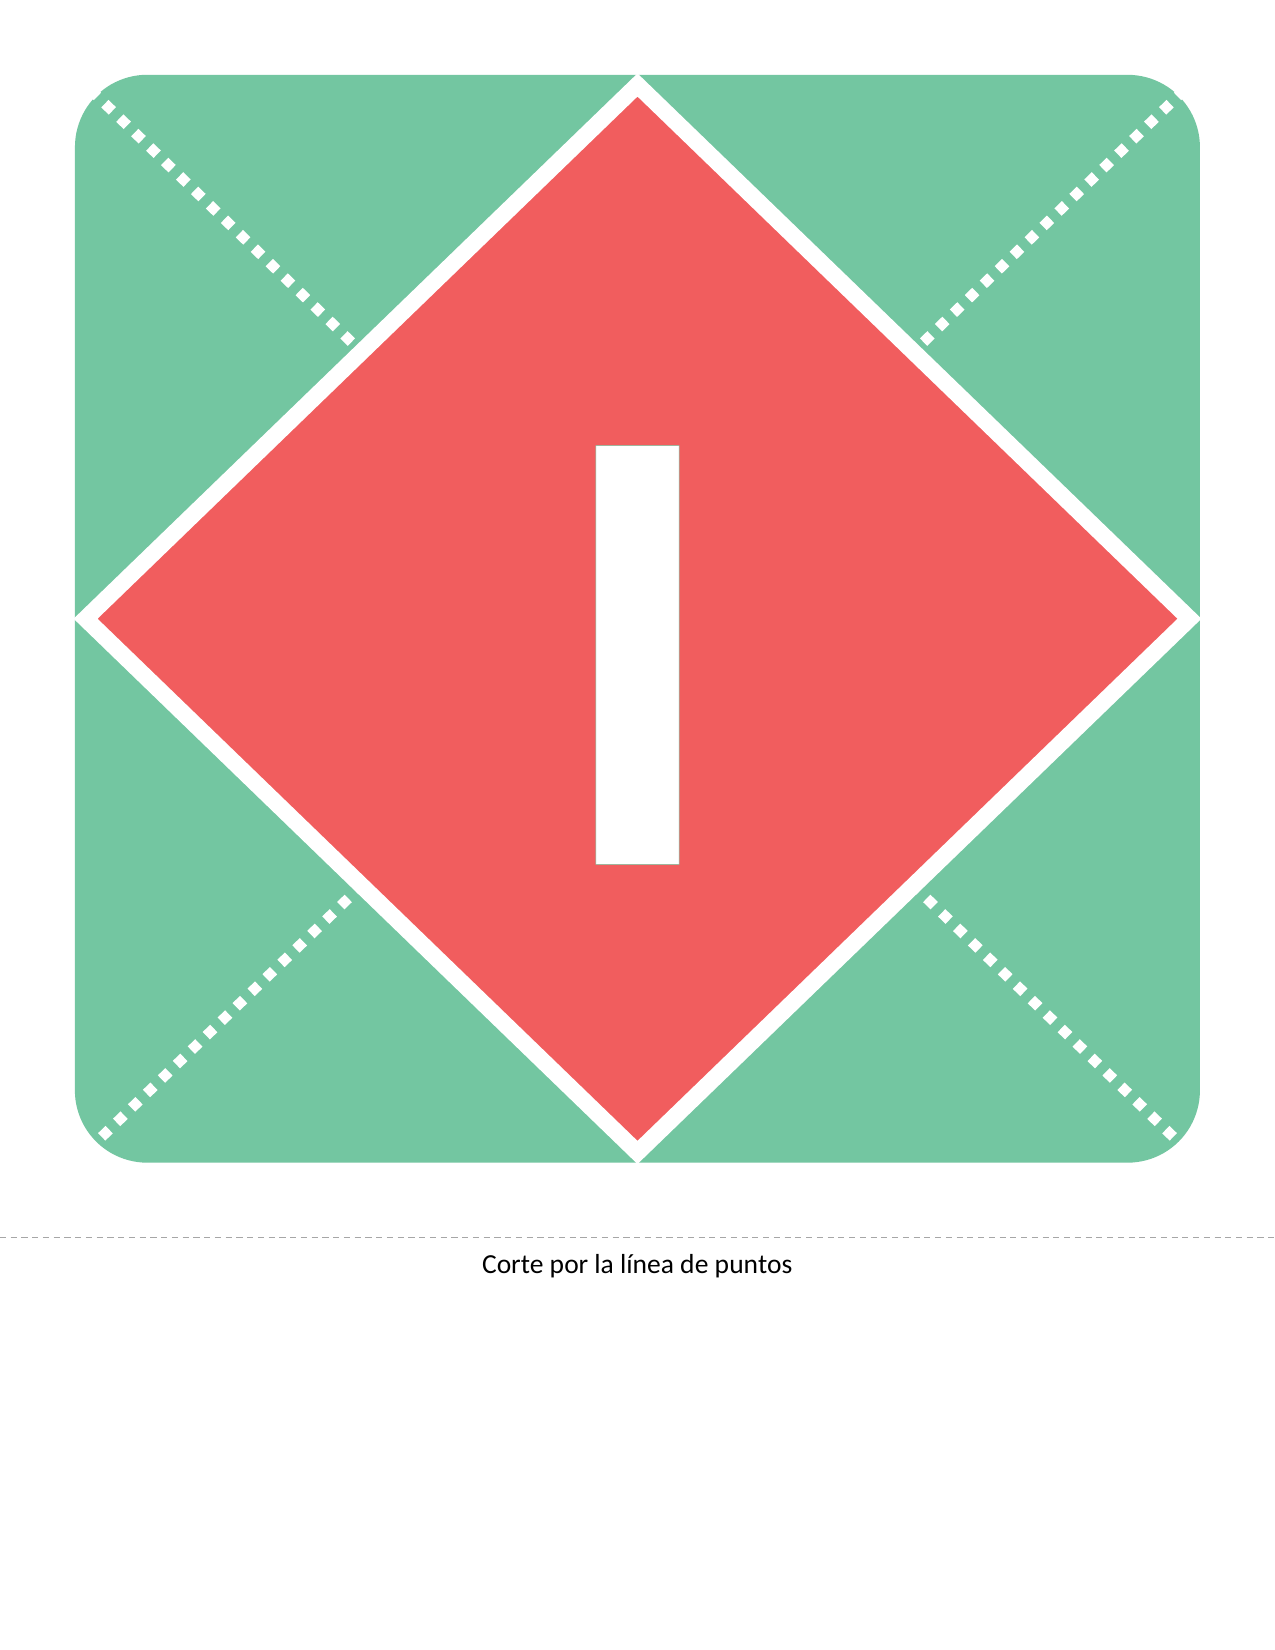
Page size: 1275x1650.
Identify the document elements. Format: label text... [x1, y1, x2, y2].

title i [159, 150, 1116, 1062]
